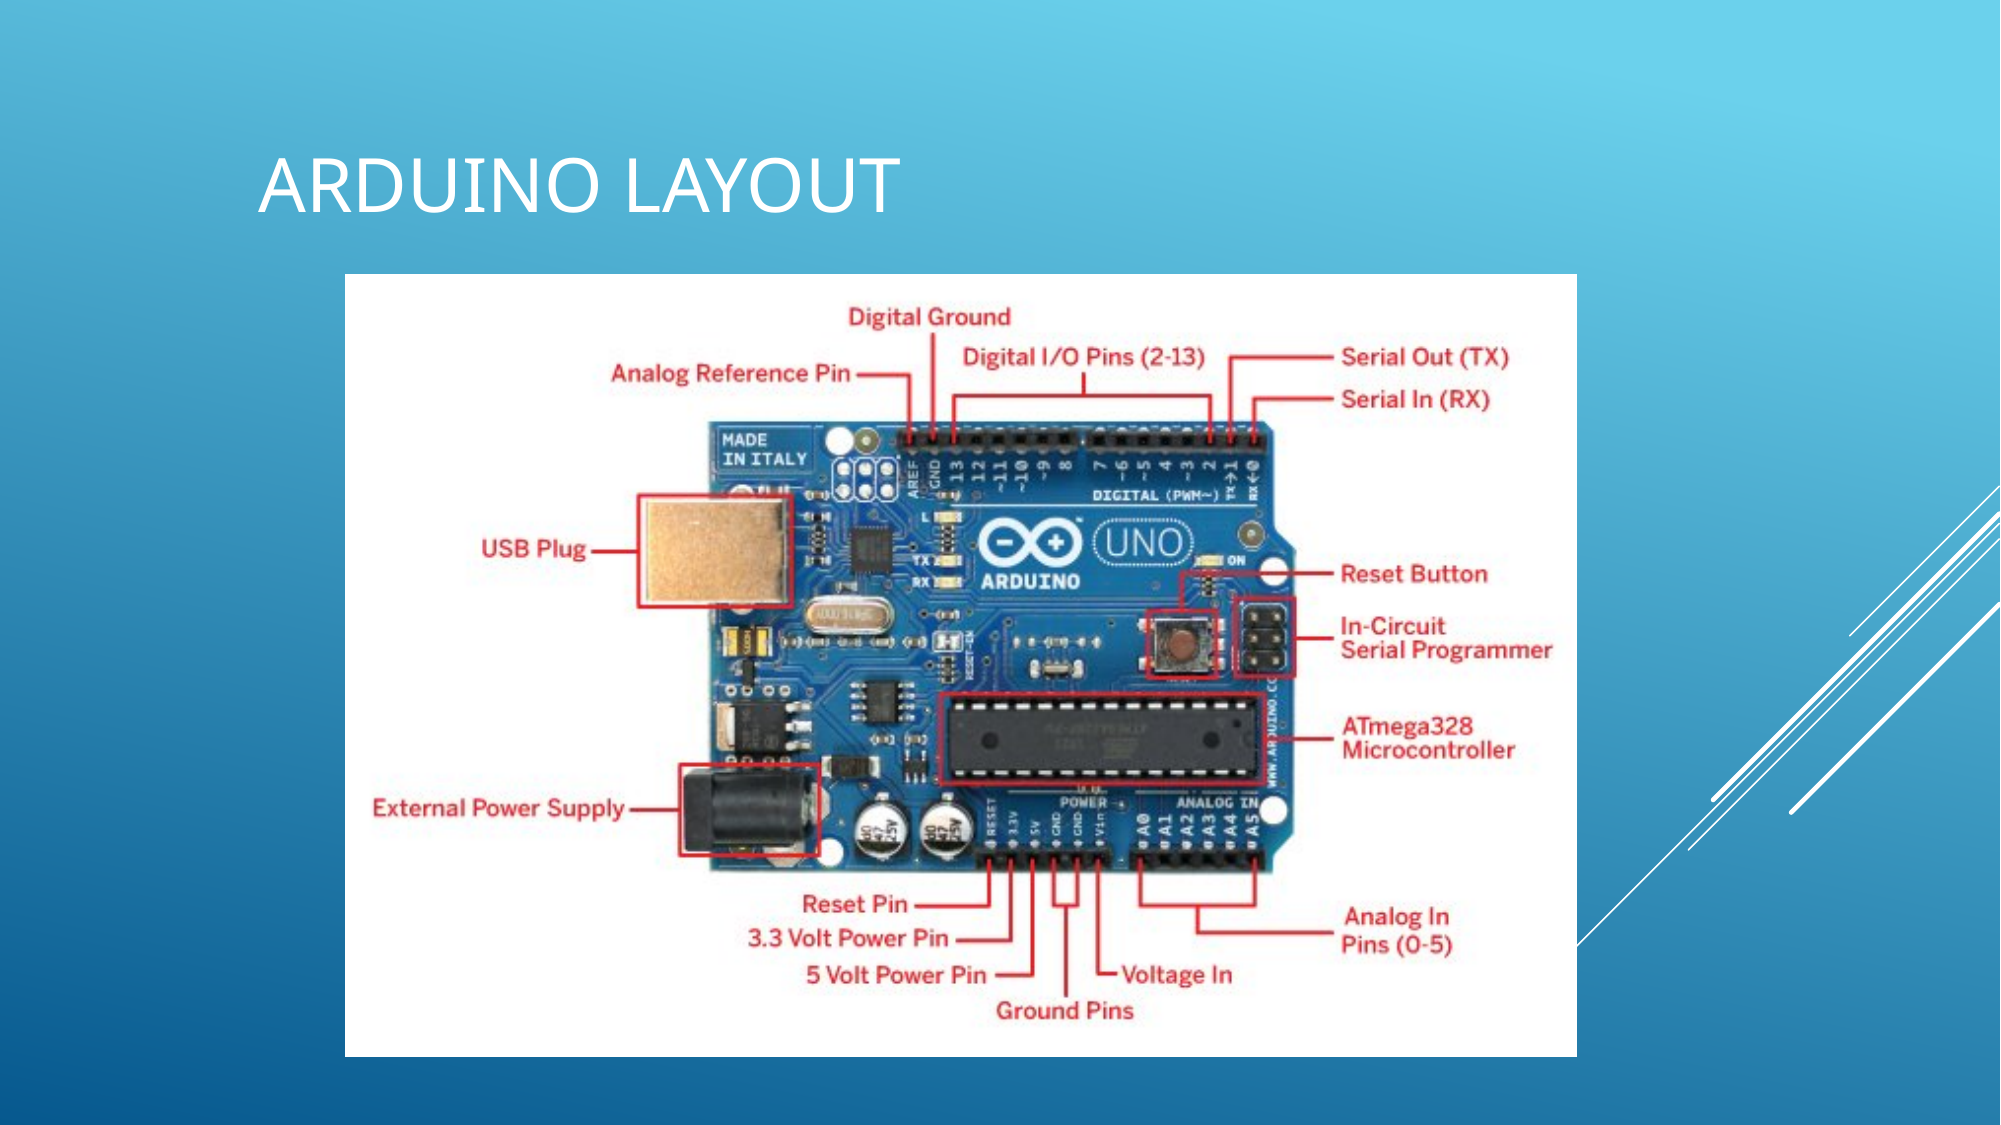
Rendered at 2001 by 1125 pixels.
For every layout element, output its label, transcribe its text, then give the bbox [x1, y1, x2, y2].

title Arduino layout [243, 59, 1644, 307]
picture [345, 273, 1578, 1057]
